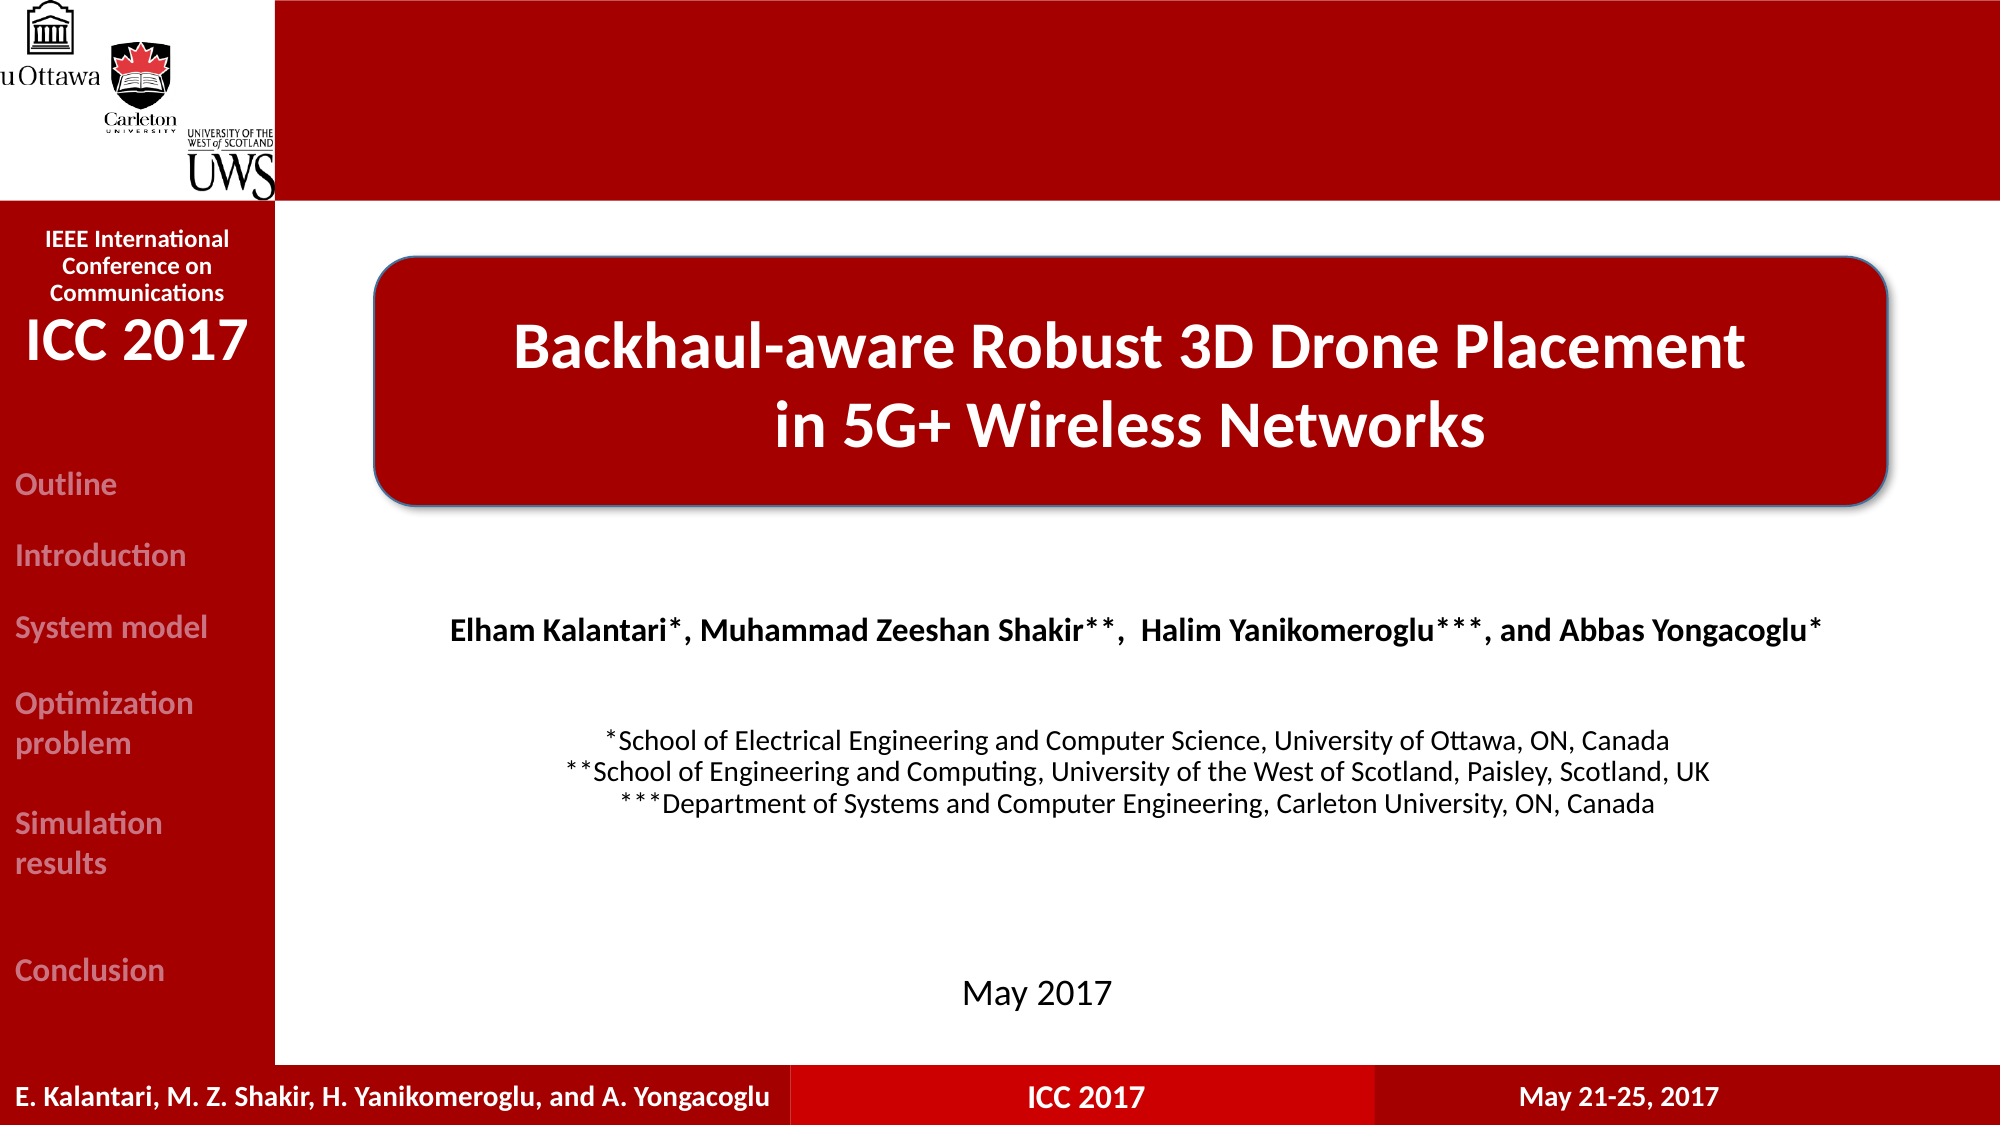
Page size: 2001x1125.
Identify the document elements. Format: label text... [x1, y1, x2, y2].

text_box Outline Introduction System model Optimization problem Simulation results Conclusion [0, 400, 275, 1074]
subtitle May 2017 [380, 965, 1881, 1065]
text_box Backhaul-aware Robust 3D Drone Placement in 5G+ Wireless Networks [373, 255, 1889, 508]
footer ICC 2017 [790, 1065, 1374, 1125]
text_box IEEE International Conference on Communications ICC 2017 [0, 200, 275, 400]
text_box [274, 0, 2000, 201]
picture [0, 0, 275, 201]
slide_number E. Kalantari, M. Z. Shakir, H. Yanikomeroglu, and A. Yongacoglu [0, 1065, 790, 1125]
title Elham Kalantari*, Muhammad Zeeshan Shakir**, Halim Yanikomeroglu***, and Abbas Yongacoglu* *School of Electrical Engineering and Computer Science, University of Ottawa, ON, Canada **School of Engineering and Computing, University of the West of Scotland, Paisley, Scotland, UK ***Department of Systems and Computer Engineering, Carleton University, ON, Canada [387, 534, 1888, 828]
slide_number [1374, 1065, 2000, 1125]
